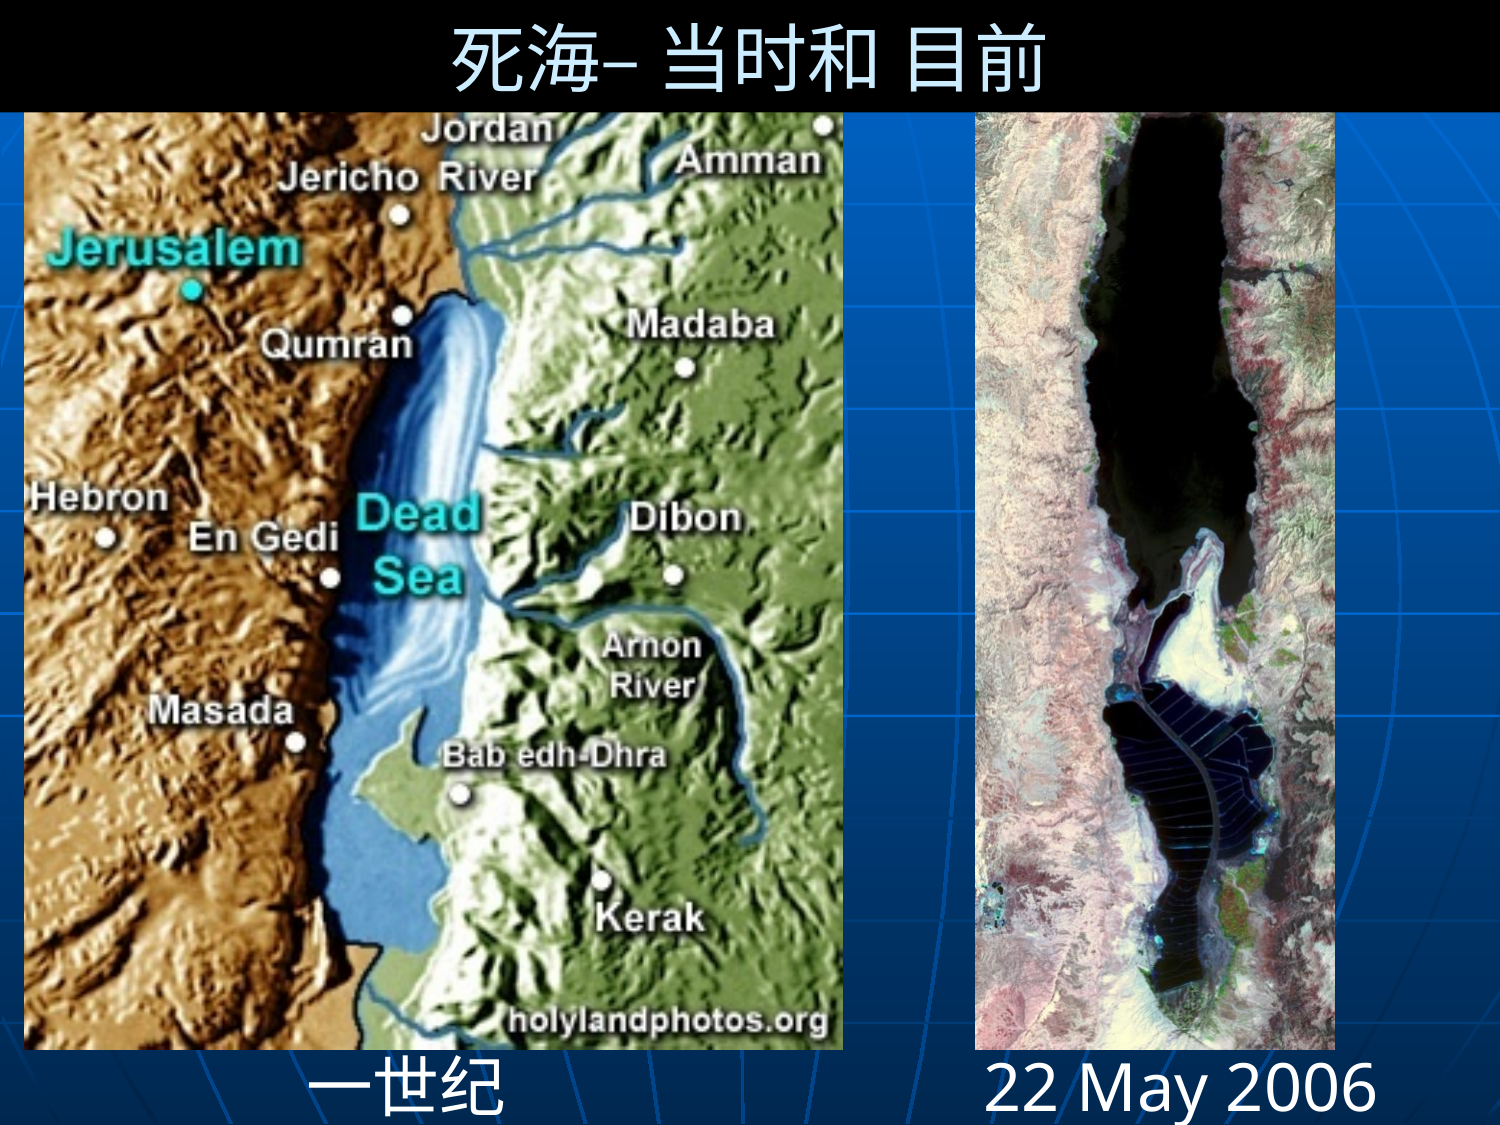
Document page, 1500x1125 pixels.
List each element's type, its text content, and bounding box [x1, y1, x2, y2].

picture [24, 99, 843, 1051]
list 一世纪 [137, 1060, 676, 1125]
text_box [912, 112, 1451, 1125]
title 死海– 当时和 目前 [0, 0, 1500, 113]
